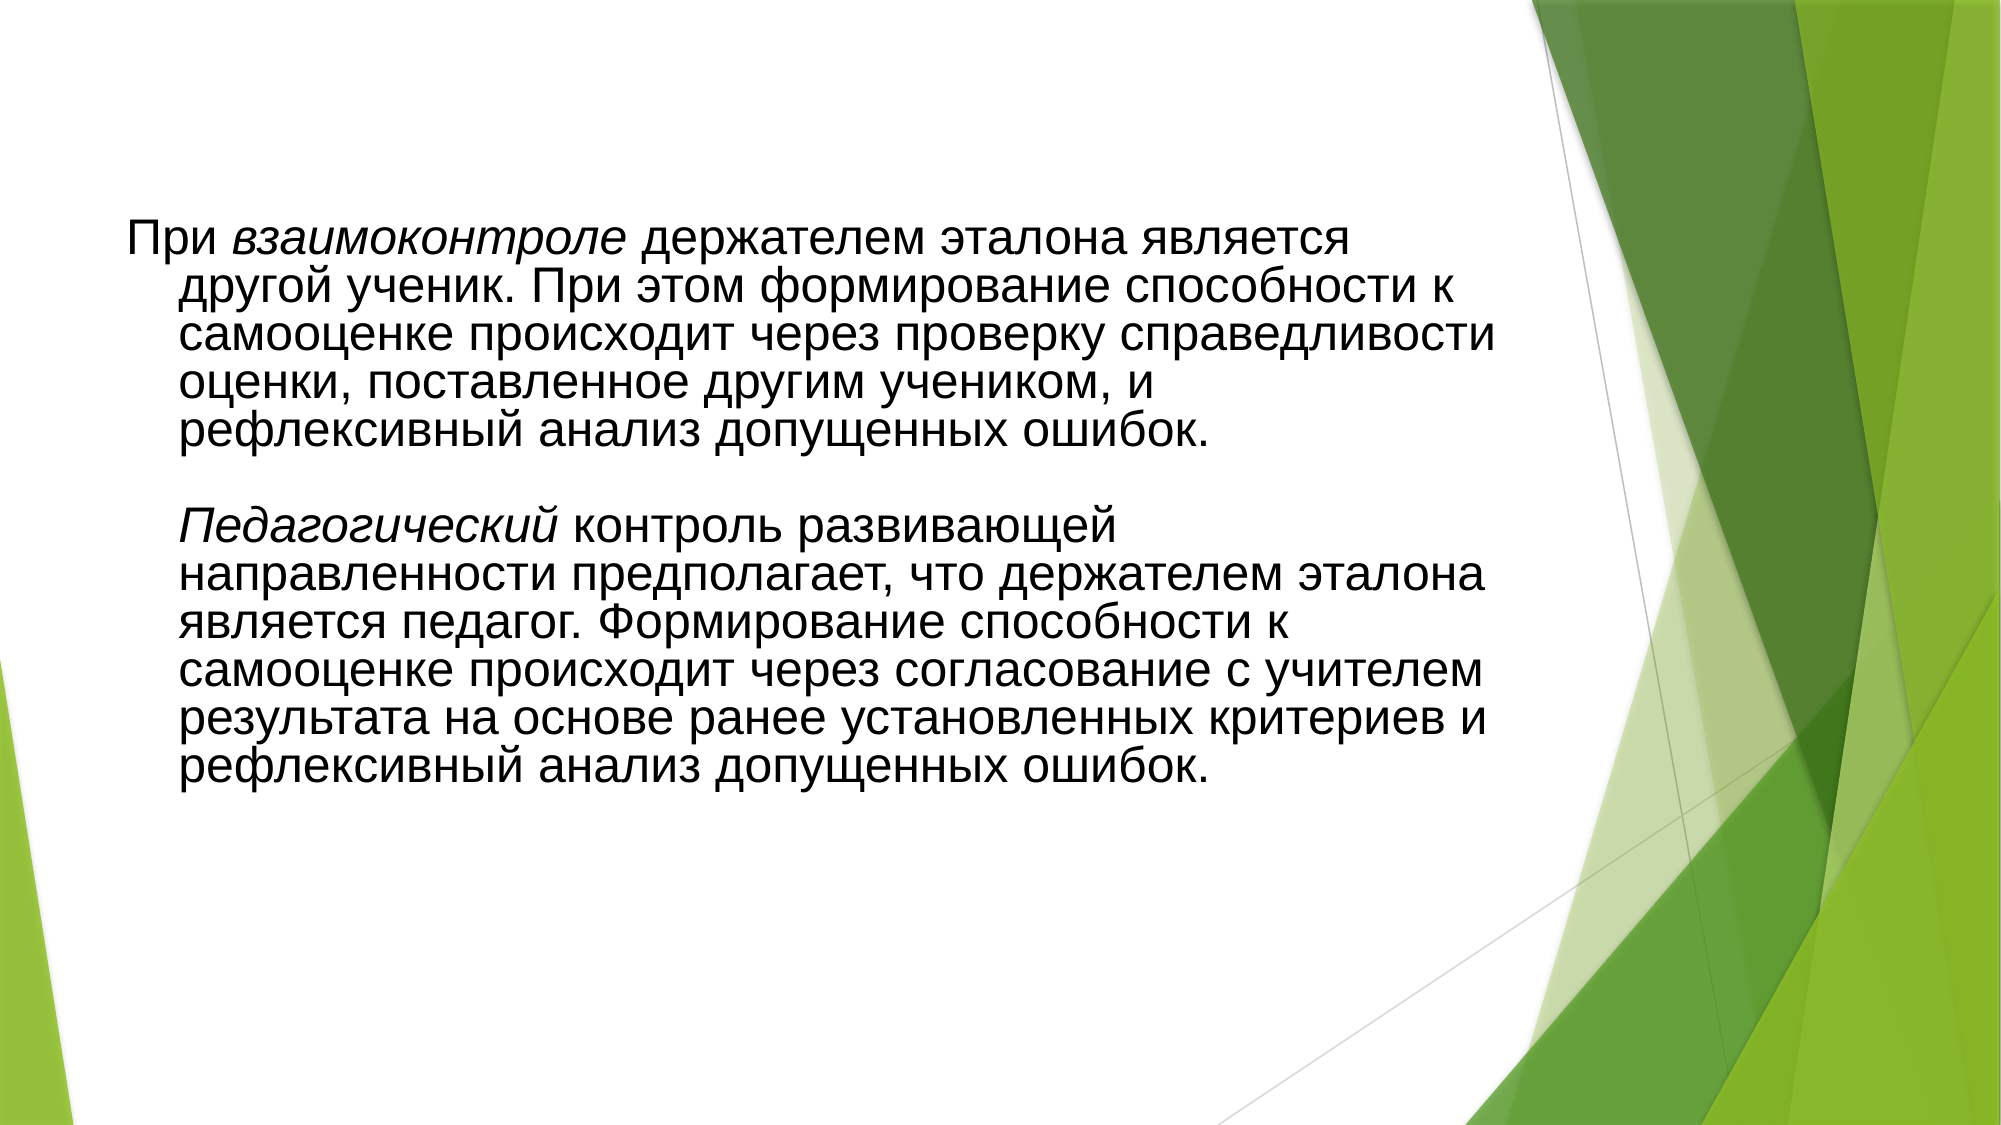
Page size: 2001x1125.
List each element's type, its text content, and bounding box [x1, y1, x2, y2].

list При взаимоконтроле держателем эталона является другой ученик. При этом формирование способности к самооценке происходит через проверку справедливости оценки, поставленное другим учеником, и рефлексивный анализ допущенных ошибок. Педагогический контроль развивающей направленности предполагает, что держателем эталона является педагог. Формирование способности к самооценке происходит через согласование с учителем результата на основе ранее установленных критериев и рефлексивный анализ допущенных ошибок. [111, 209, 1522, 992]
